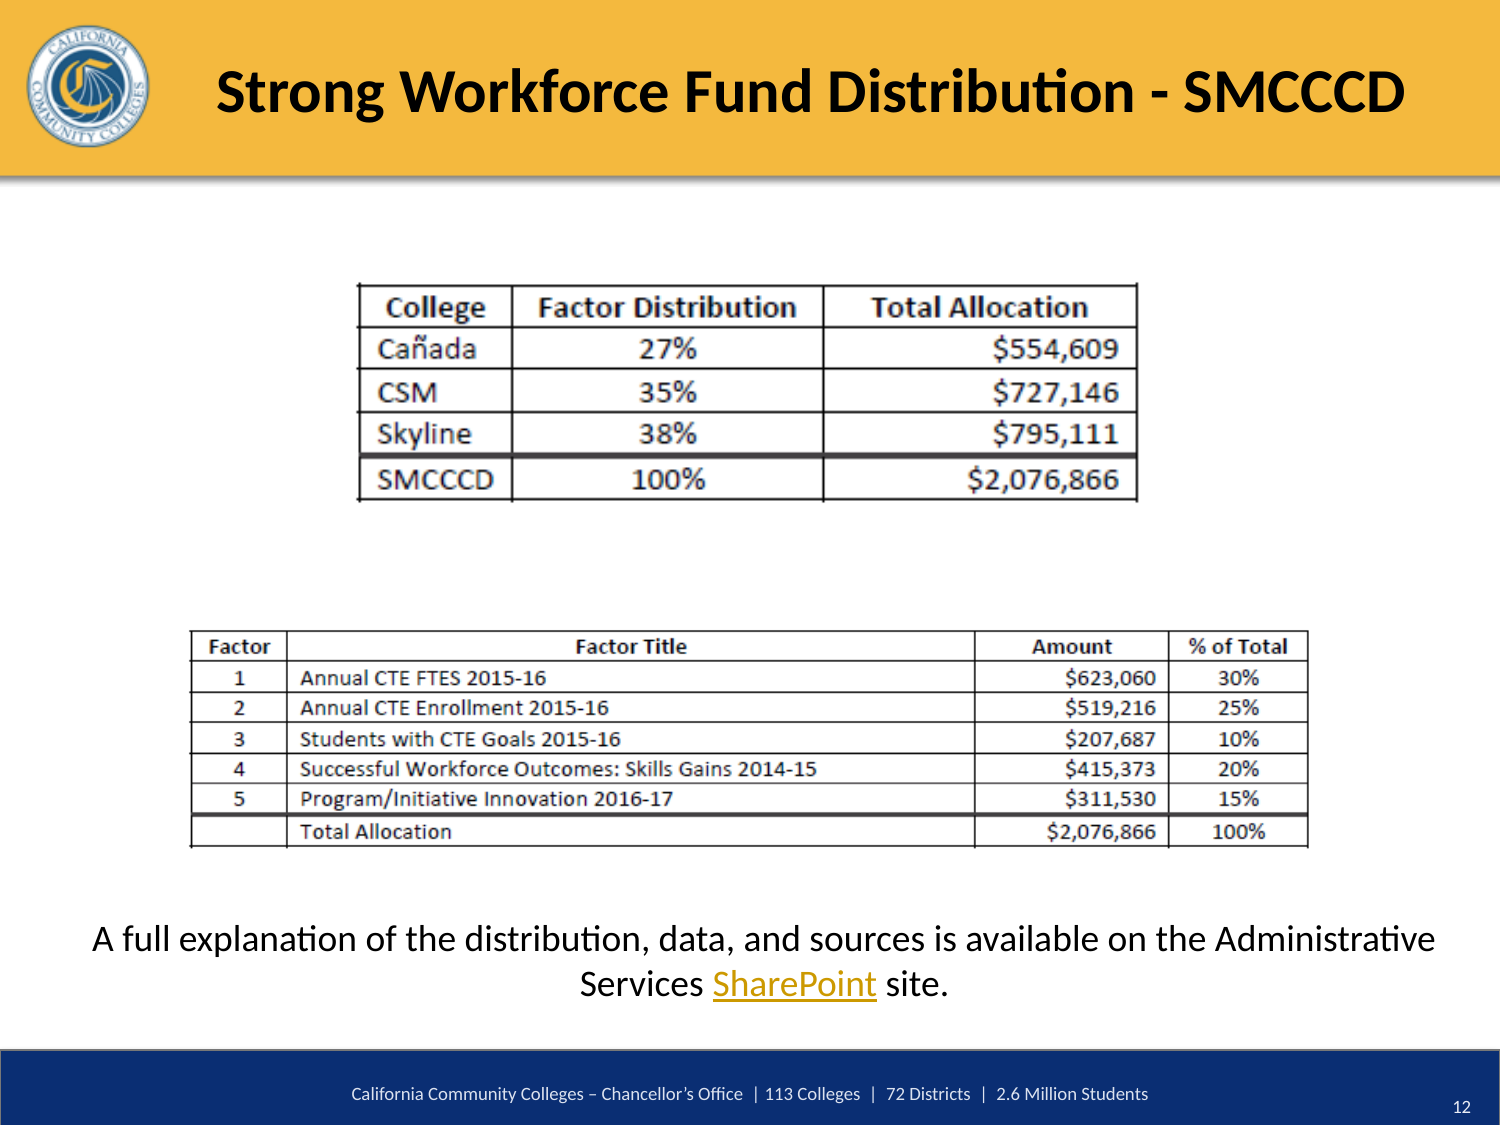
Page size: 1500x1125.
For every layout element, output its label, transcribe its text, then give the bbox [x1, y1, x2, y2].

title Strong Workforce Fund Distribution - SMCCCD [201, 8, 1488, 167]
picture [344, 256, 1156, 528]
picture [177, 617, 1323, 858]
footer California Community Colleges – Chancellor’s Office | 113 Colleges | 72 Districts | 2.6 Million Students [0, 1062, 1500, 1123]
picture [0, 0, 1500, 187]
text_box A full explanation of the distribution, data, and sources is available on the Administrative Services SharePoint site. [51, 906, 1478, 1012]
slide_number 12 [1437, 1087, 1500, 1125]
